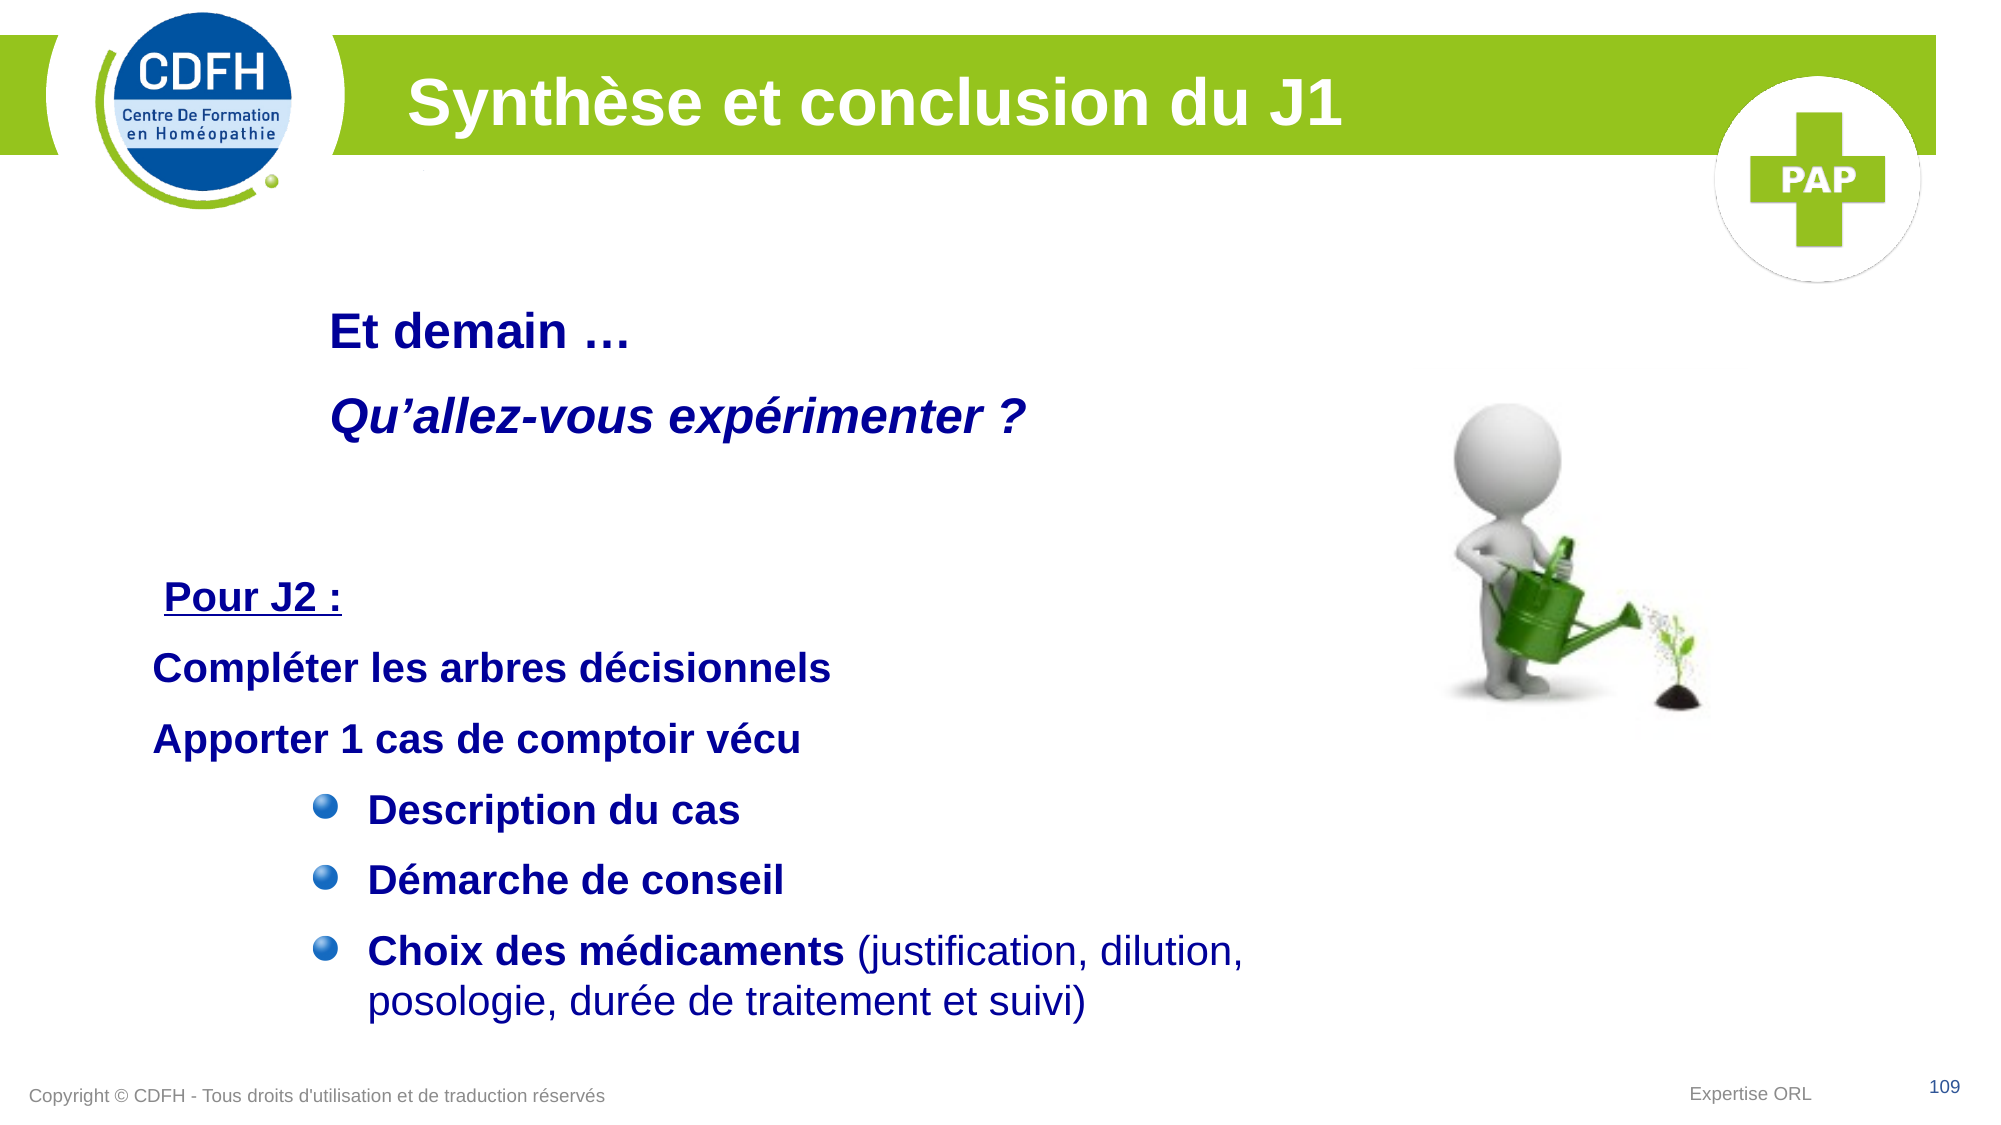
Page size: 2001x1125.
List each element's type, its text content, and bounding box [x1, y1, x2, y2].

text_box Synthèse et conclusion du J1 [393, 51, 1721, 147]
picture [1688, 73, 1946, 284]
text_box Pour J2 : Compléter les arbres décisionnels Apporter 1 cas de comptoir vécu Description du cas Démarche de conseil Choix des médicaments (justification, dilution, posologie, durée de traitement et suivi) [137, 562, 1272, 1032]
picture [47, 0, 445, 257]
picture [1413, 367, 1748, 758]
text_box Et demain … Qu’allez-vous expérimenter ? [314, 290, 1174, 451]
picture [311, 792, 341, 822]
picture [311, 863, 341, 893]
picture [311, 934, 341, 964]
